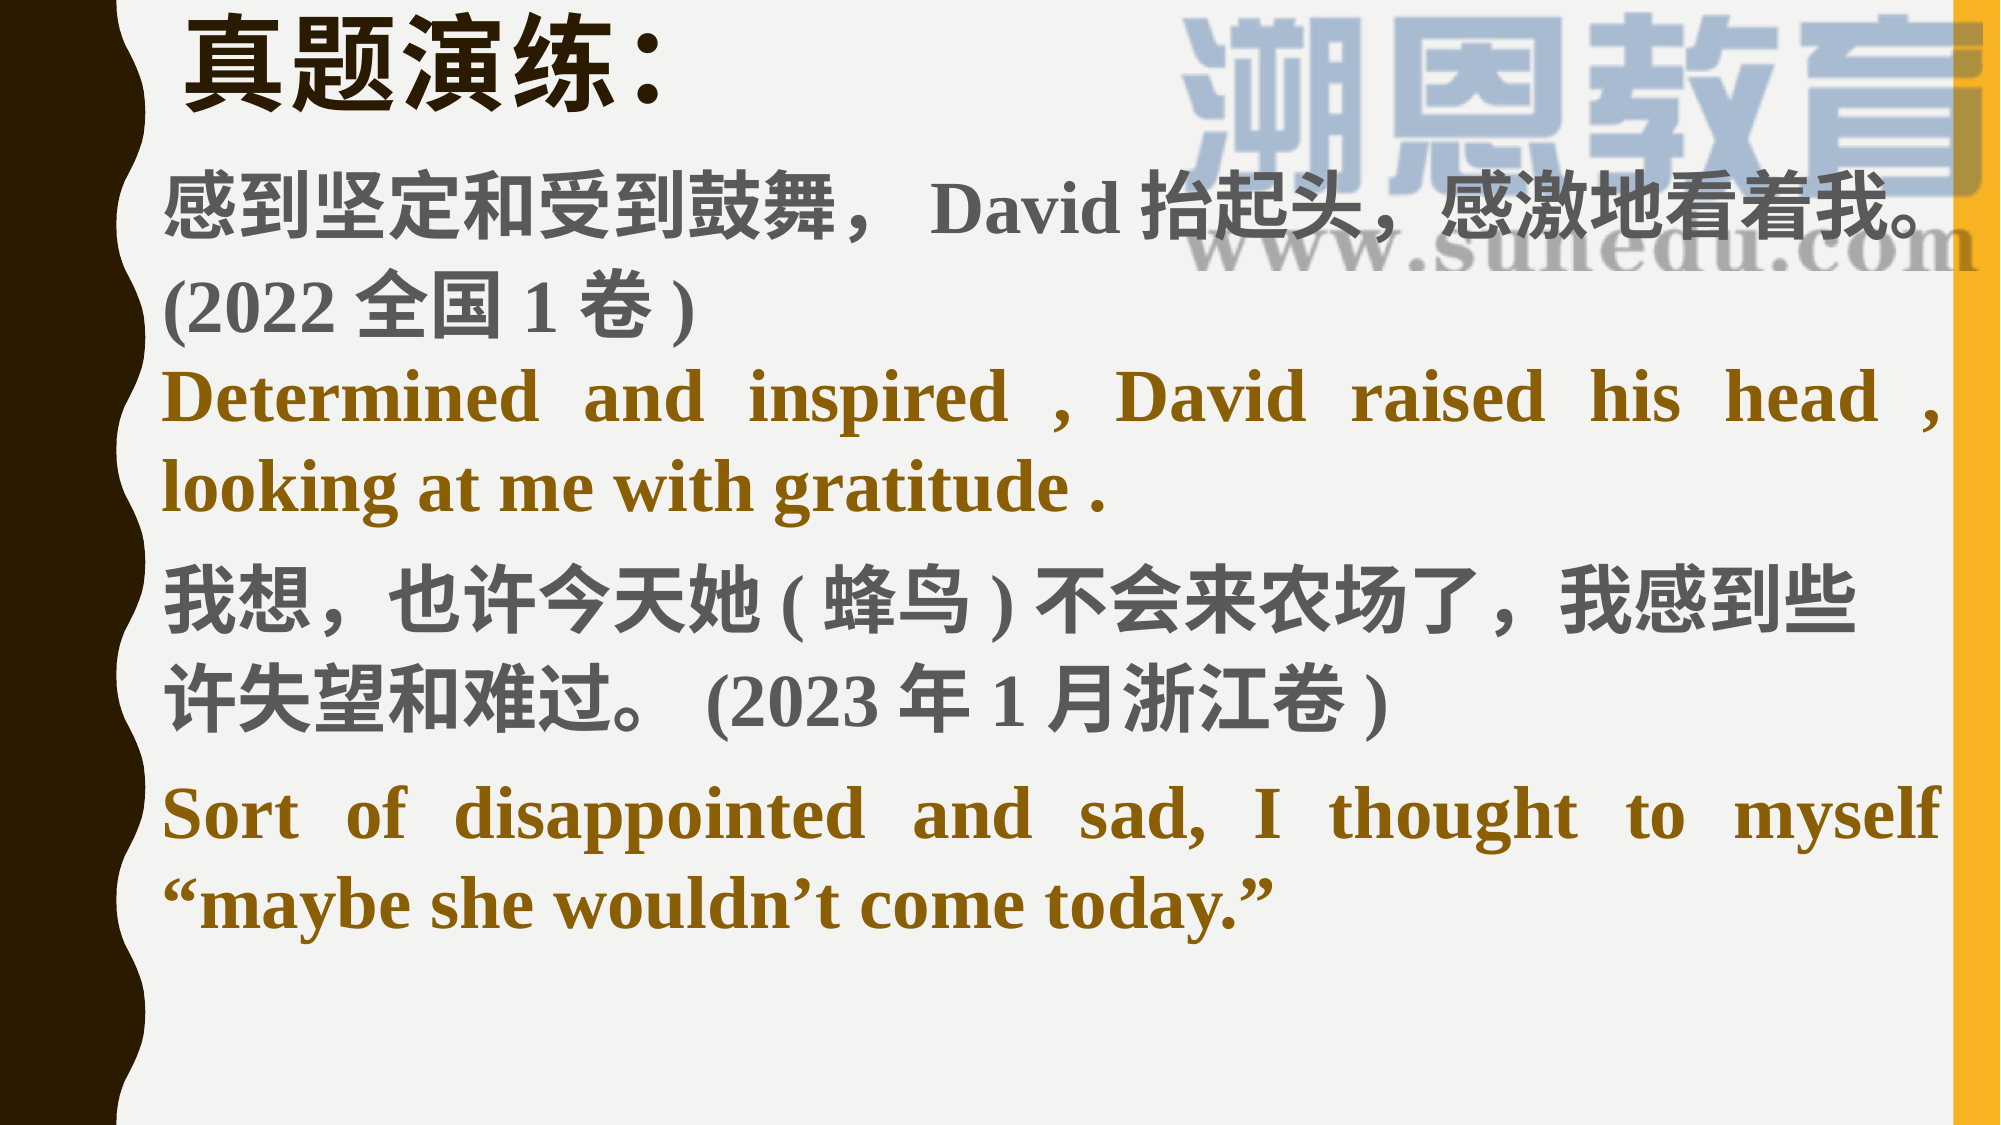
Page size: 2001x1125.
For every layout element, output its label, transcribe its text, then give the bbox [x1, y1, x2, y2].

picture [1835, 10, 1983, 271]
title 真题演练： [165, 3, 1835, 142]
text_box Determined and inspired , David raised his head , looking at me with gratitude . [146, 338, 1958, 534]
list 感到坚定和受到鼓舞，David抬起头，感激地看着我。(2022全国1卷) [147, 142, 1914, 338]
text_box Sort of disappointed and sad, I thought to myself “maybe she wouldn’t come today.” [146, 756, 1958, 951]
text_box 我想，也许今天她(蜂鸟)不会来农场了，我感到些许失望和难过。(2023年1月浙江卷) [147, 535, 1914, 756]
